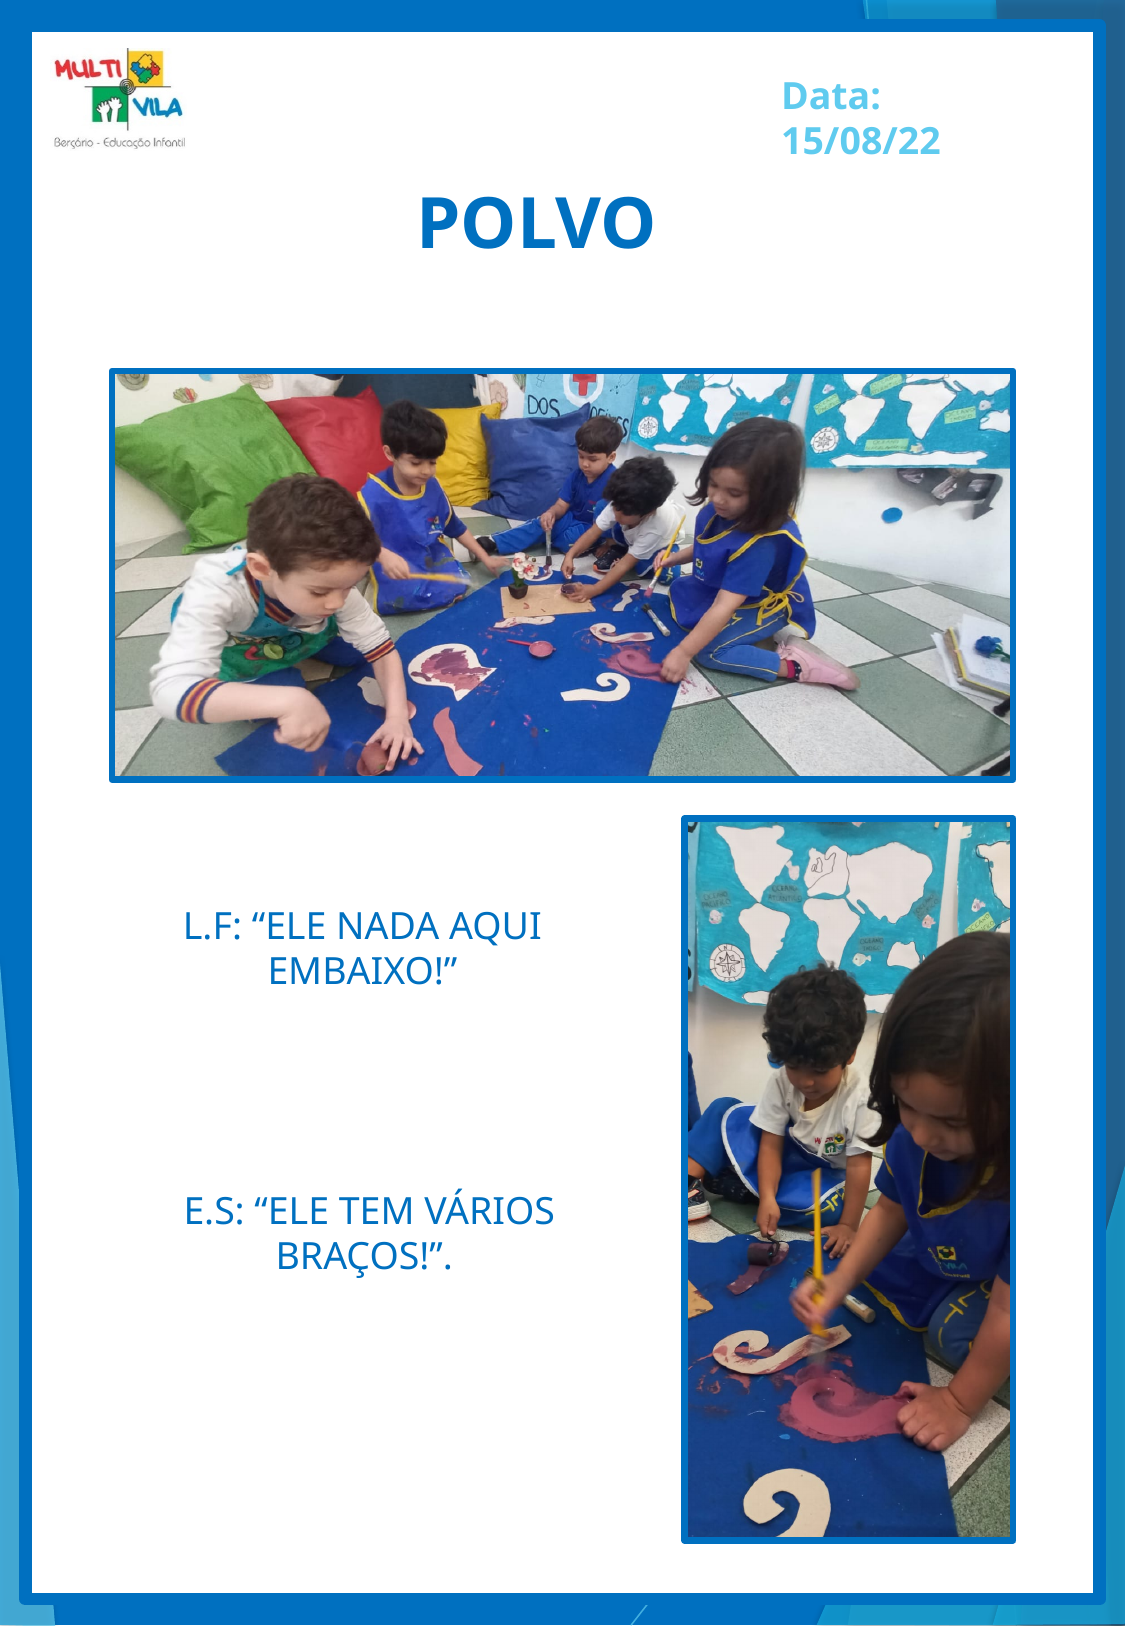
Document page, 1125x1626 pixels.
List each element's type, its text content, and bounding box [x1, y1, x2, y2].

text_box L.F: “ELE NADA AQUI EMBAIXO!” [140, 894, 585, 1000]
picture [687, 821, 1011, 1538]
text_box POLVO [186, 170, 906, 271]
text_box E.S: “ELE TEM VÁRIOS BRAÇOS!”. [140, 1179, 598, 1285]
text_box Data: 15/08/22 [766, 64, 1046, 215]
picture [114, 373, 1011, 777]
picture [49, 48, 187, 151]
text_box [24, 24, 1101, 1601]
picture [870, 20, 888, 24]
